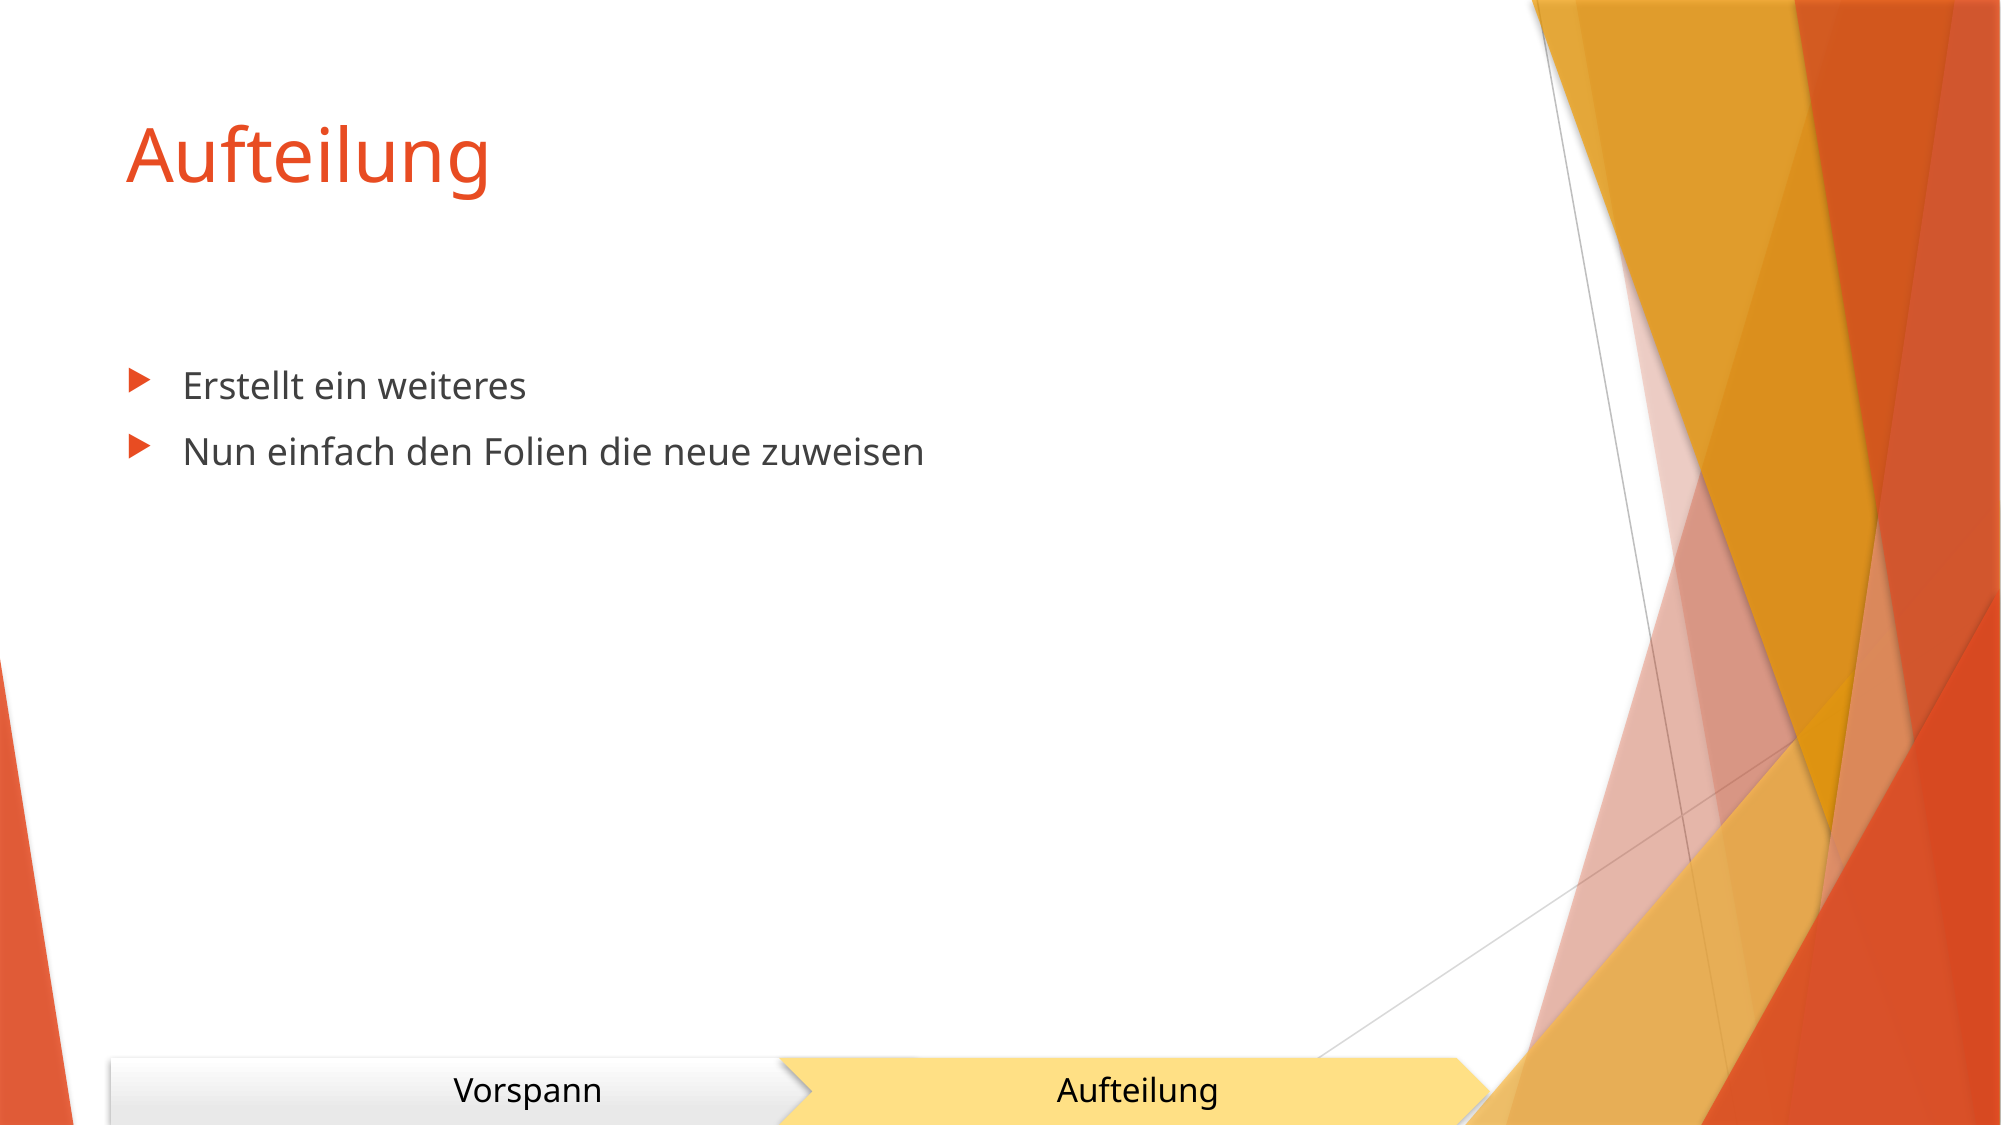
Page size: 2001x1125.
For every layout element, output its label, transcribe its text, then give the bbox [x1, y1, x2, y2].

list Erstellt ein weiteres Nun einfach den Folien die neue zuweisen [111, 354, 1522, 992]
title Aufteilung [111, 99, 1522, 317]
